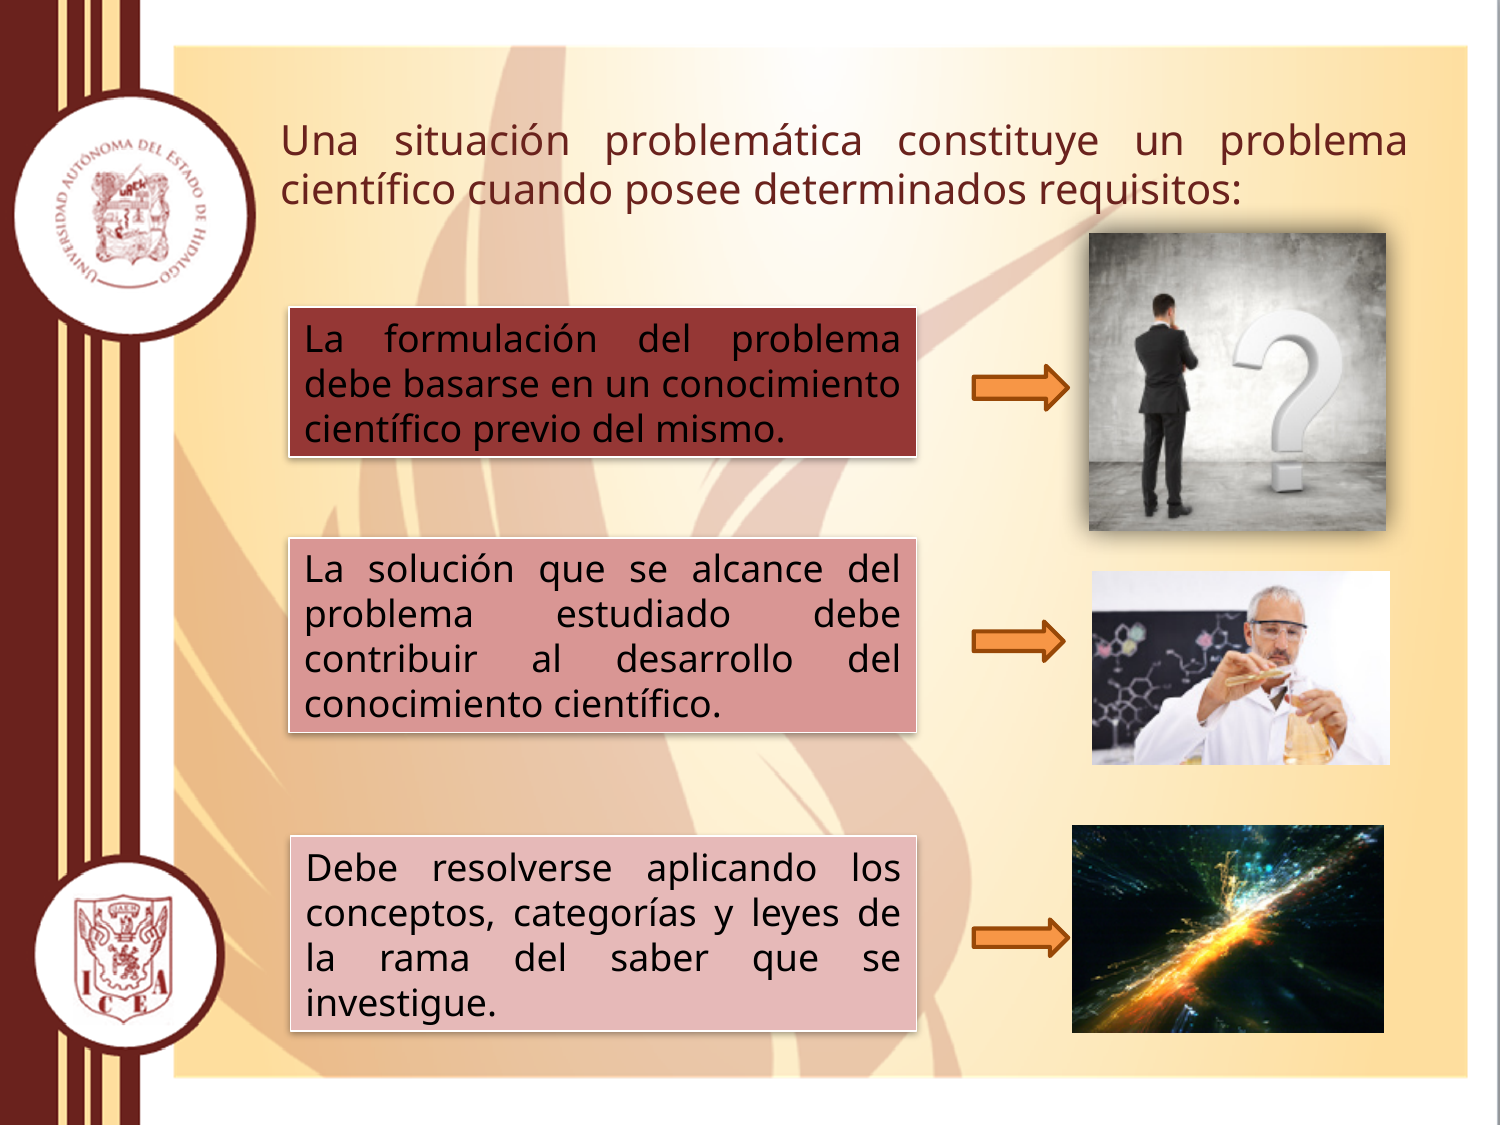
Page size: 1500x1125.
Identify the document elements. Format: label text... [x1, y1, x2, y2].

text_box [971, 363, 1065, 412]
text_box [971, 619, 1066, 663]
text_box [971, 917, 1067, 958]
text_box La formulación del problema debe basarse en un conocimiento científico previo del mismo. [288, 306, 917, 458]
text_box La solución que se alcance del problema estudiado debe contribuir al desarrollo del conocimiento científico. [288, 537, 917, 733]
list Una situación problemática constituye un problema científico cuando posee determinados requisitos: [265, 105, 1425, 256]
picture [0, 0, 1500, 1125]
text_box Debe resolverse aplicando los conceptos, categorías y leyes de la rama del saber que se investigue. [290, 835, 917, 1032]
